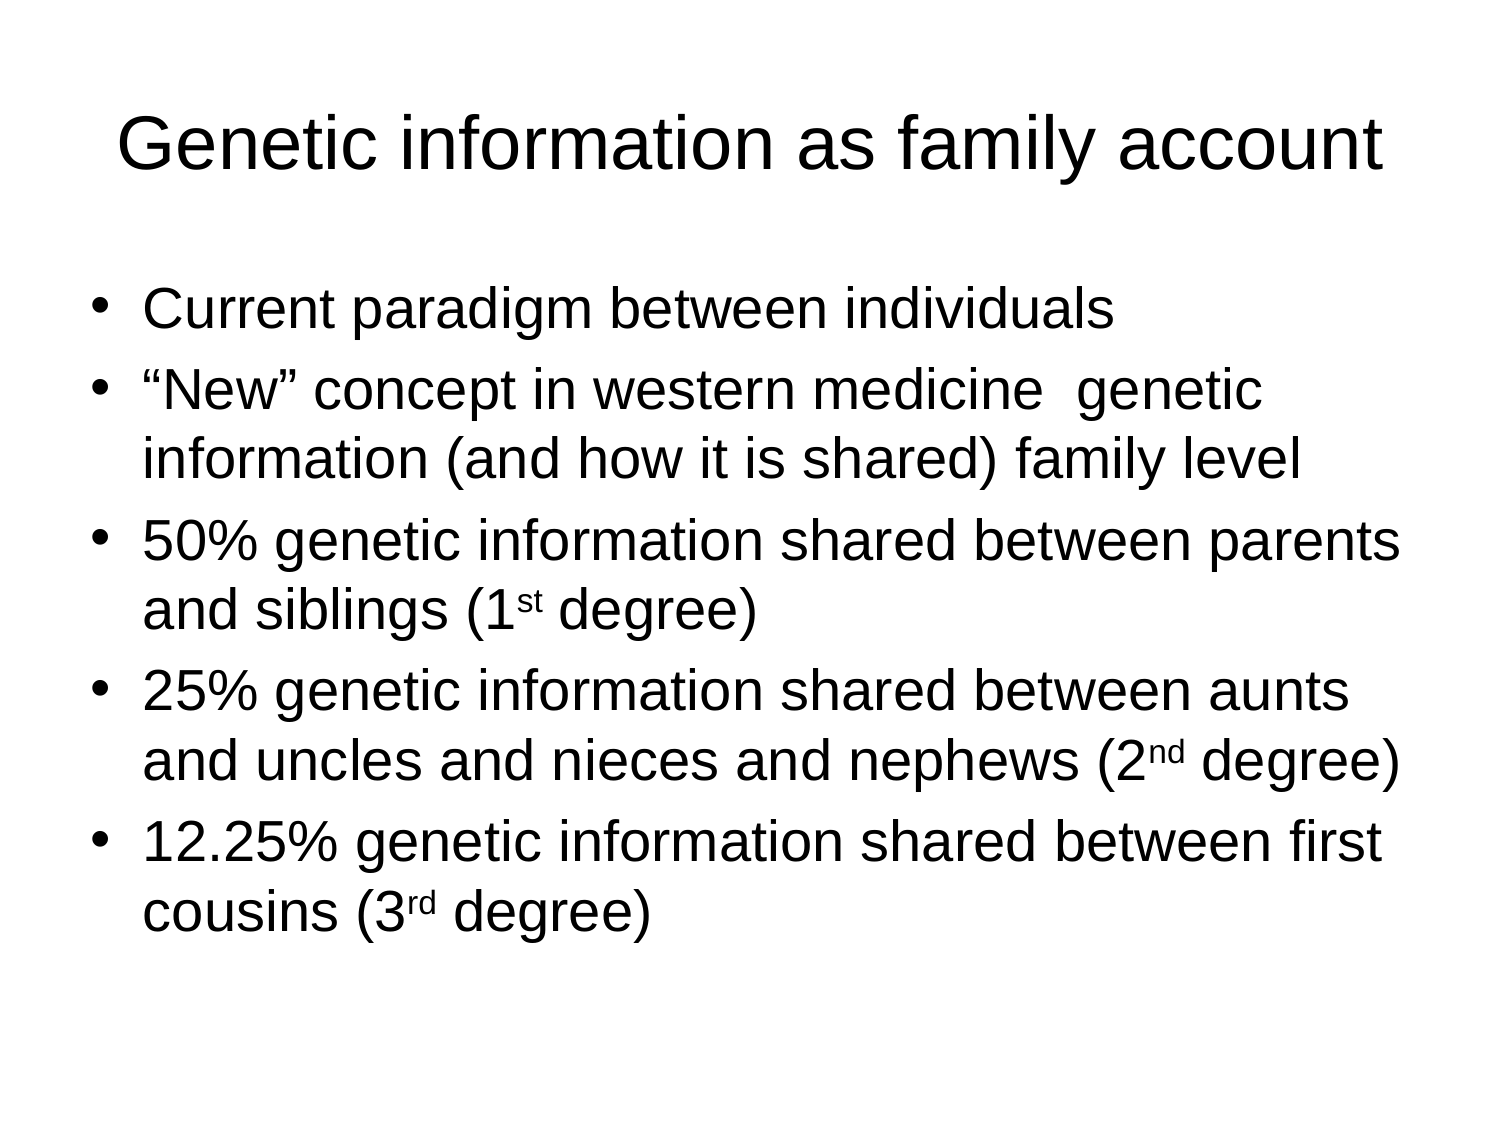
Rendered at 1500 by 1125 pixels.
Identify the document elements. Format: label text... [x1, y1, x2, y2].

title Genetic information as family account [75, 45, 1425, 233]
list Current paradigm between individuals “New” concept in western medicine genetic information (and how it is shared) family level 50% genetic information shared between parents and siblings (1st degree) 25% genetic information shared between aunts and uncles and nieces and nephews (2nd degree) 12.25% genetic information shared between first cousins (3rd degree) [75, 262, 1425, 1005]
